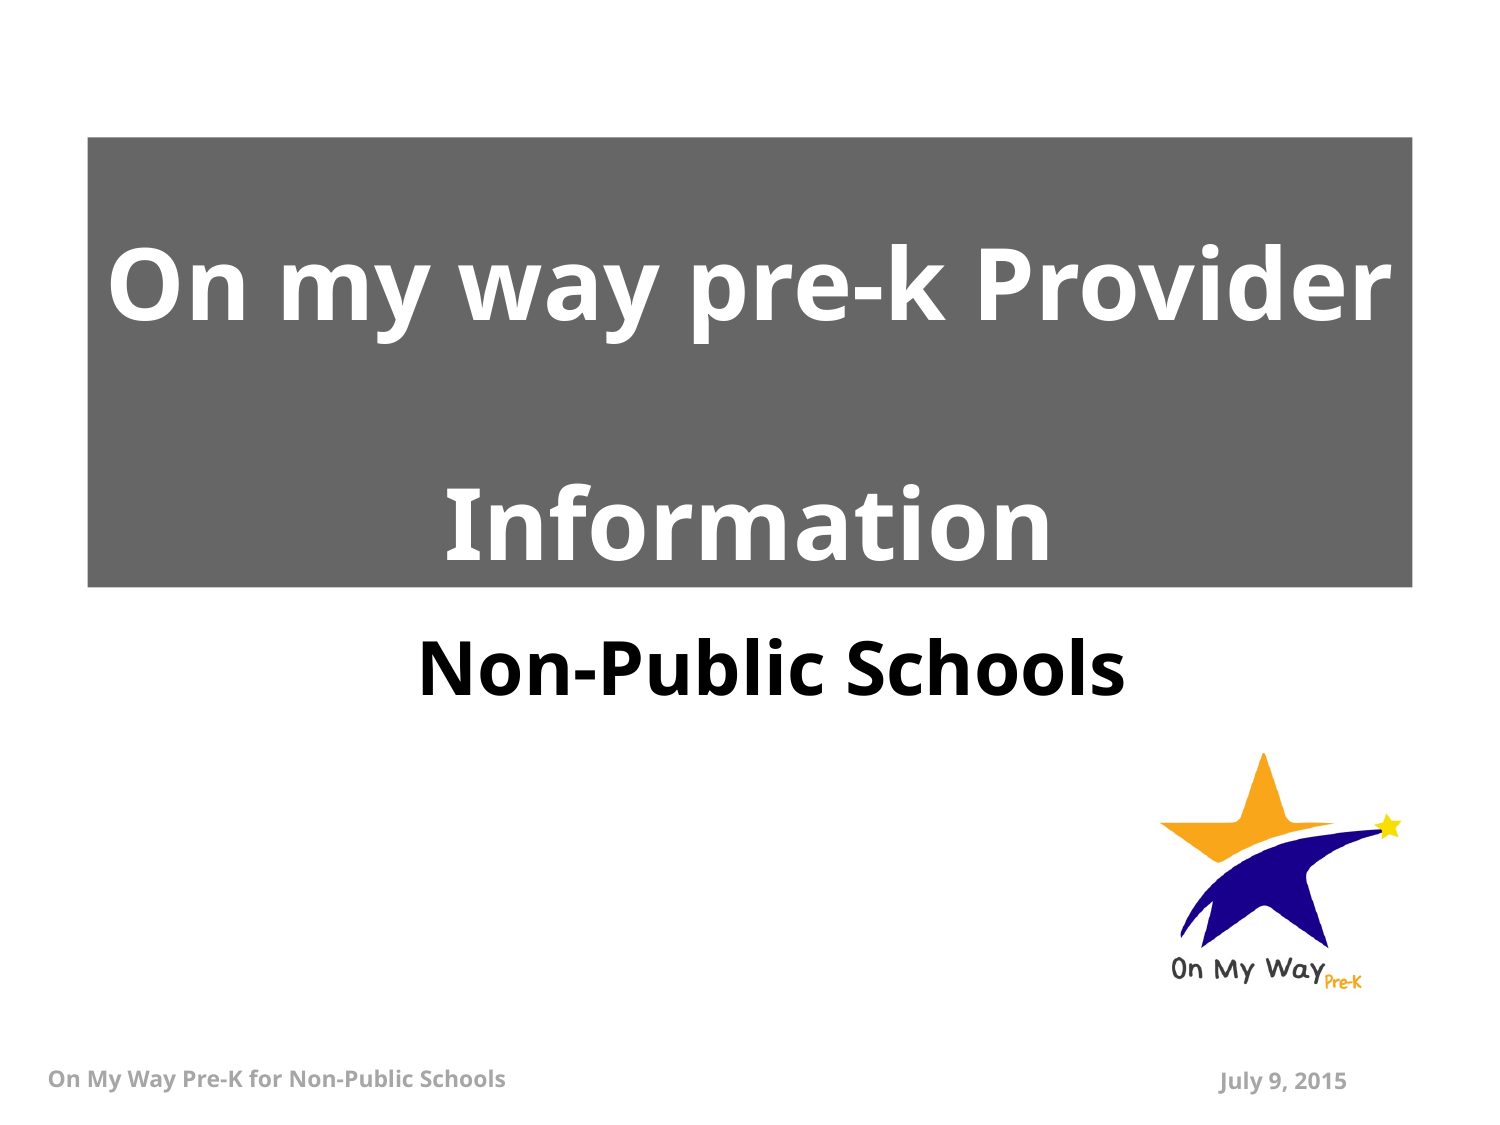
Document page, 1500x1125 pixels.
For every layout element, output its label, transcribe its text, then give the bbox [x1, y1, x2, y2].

picture [1030, 699, 1500, 1051]
footer On My Way Pre-K for Non-Public Schools [32, 1050, 800, 1110]
list Non-Public Schools [87, 612, 1413, 859]
title On my way pre-k Provider Information [87, 137, 1413, 588]
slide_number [875, 1050, 1363, 1110]
